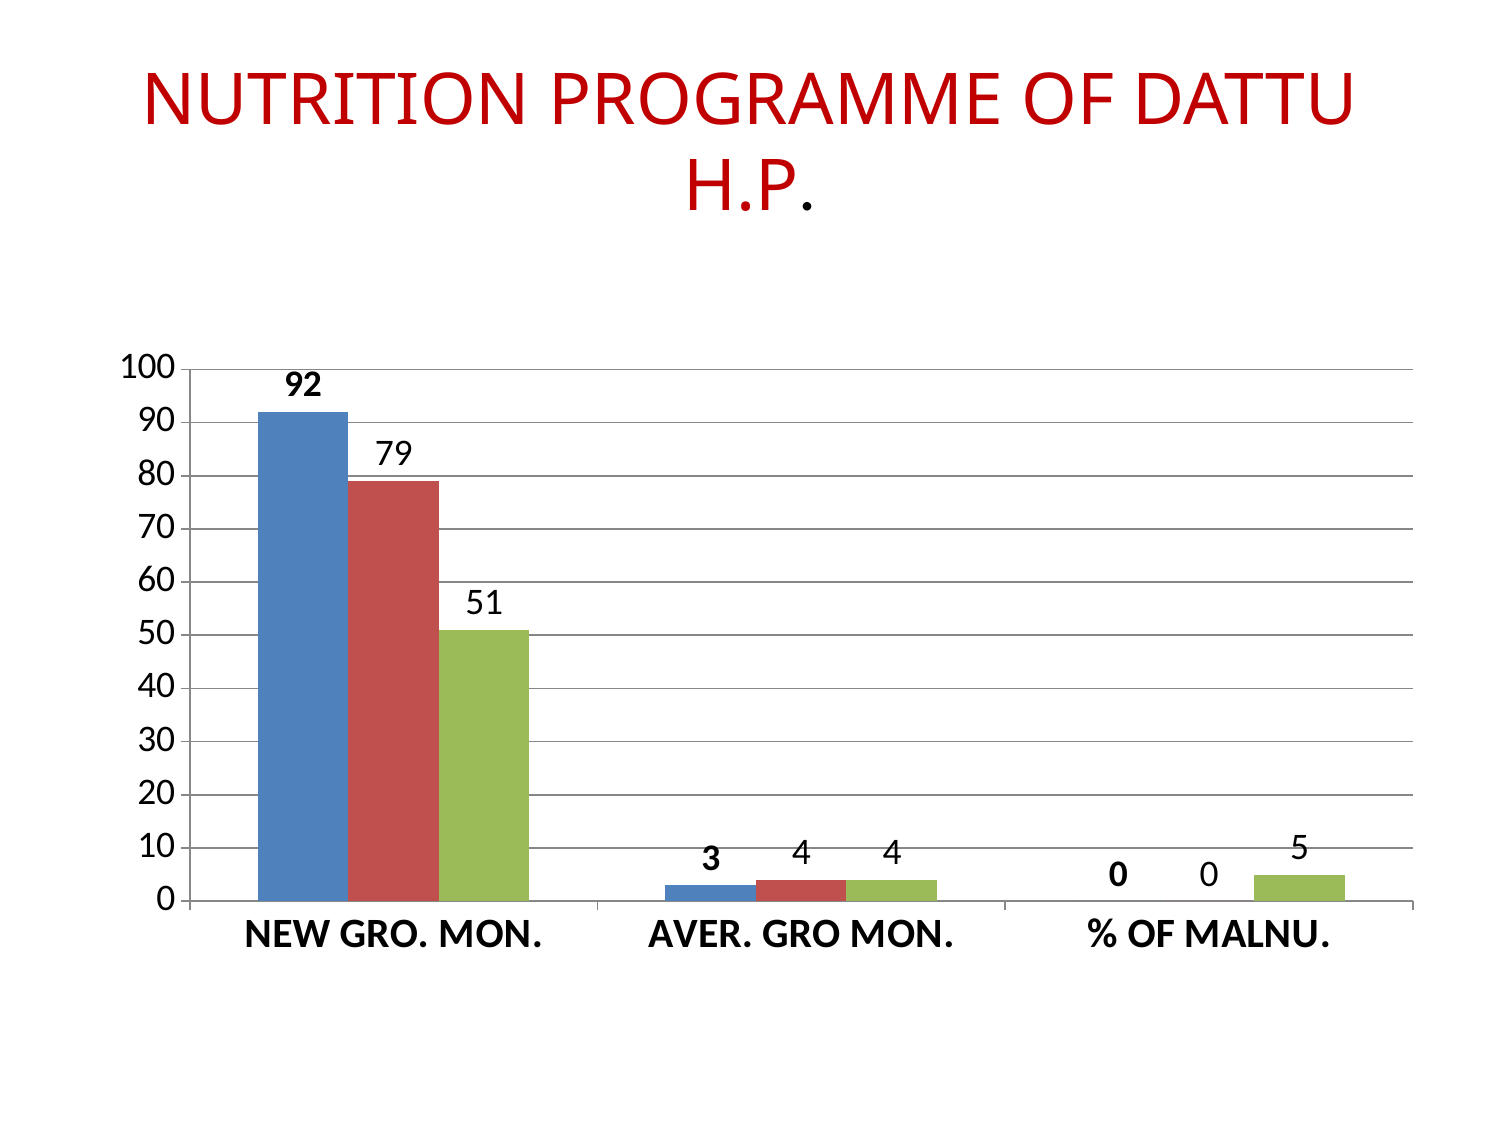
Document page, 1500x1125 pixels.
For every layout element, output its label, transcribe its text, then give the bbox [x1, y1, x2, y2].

chart [74, 262, 1426, 1006]
title NUTRITION PROGRAMME OF DATTU H.P. [75, 45, 1425, 233]
